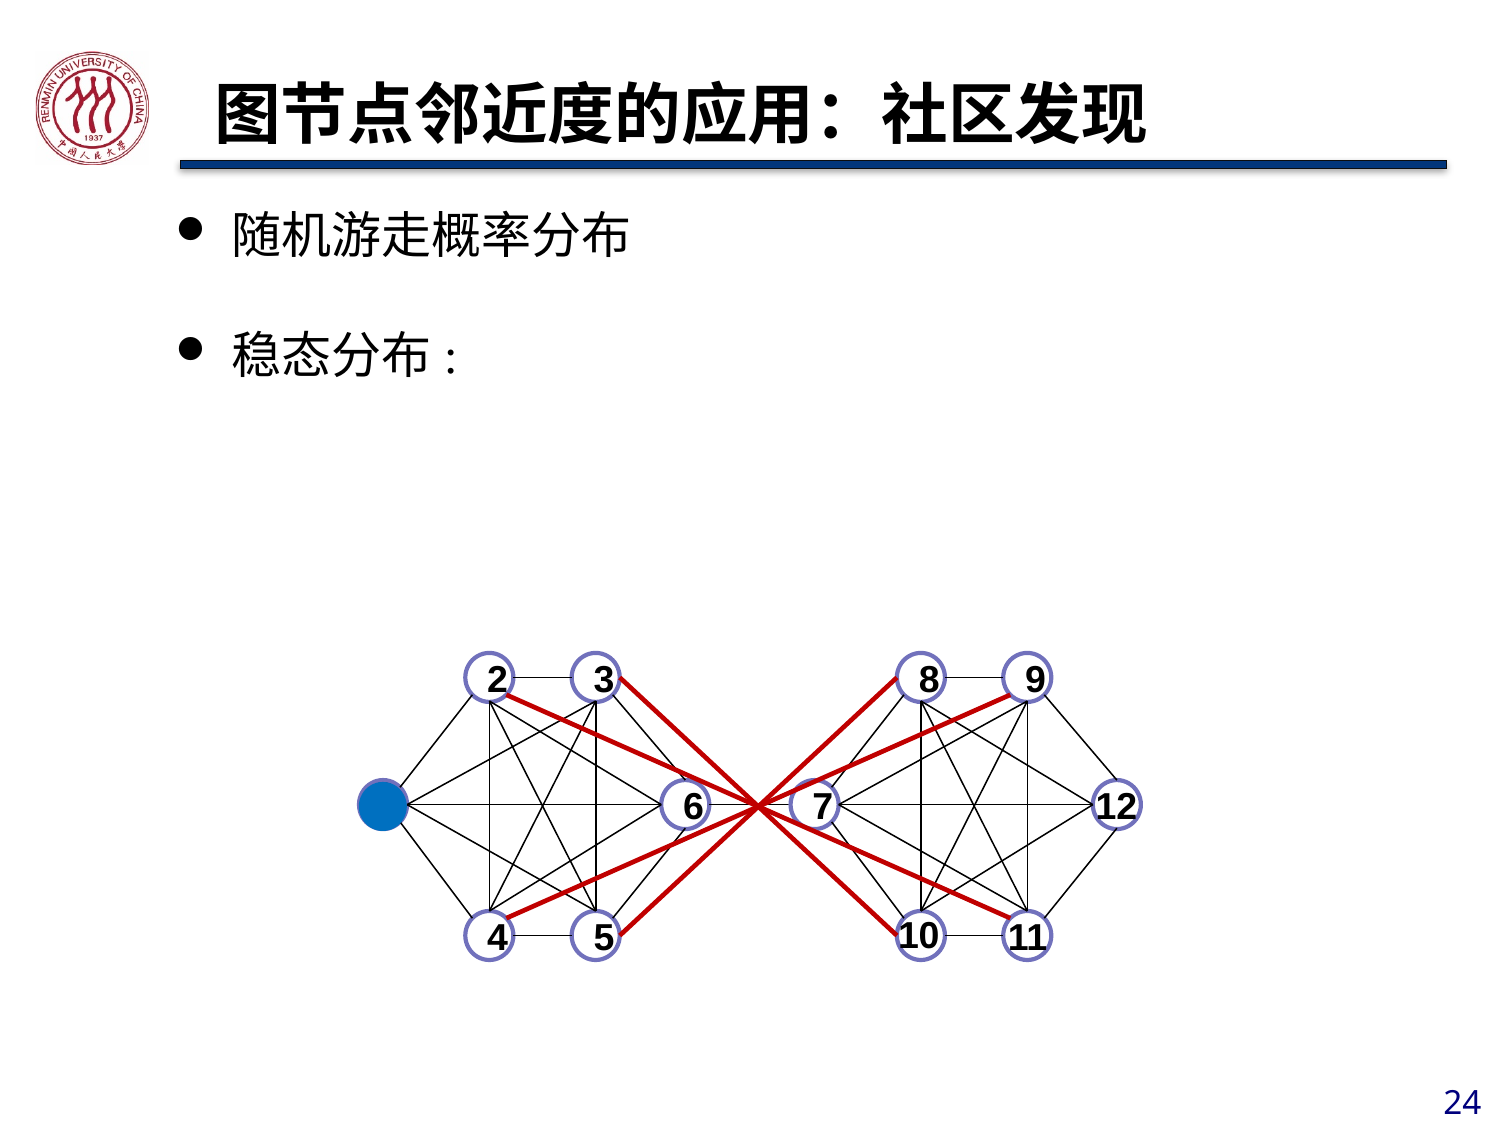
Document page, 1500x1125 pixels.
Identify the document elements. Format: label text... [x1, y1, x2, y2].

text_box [1031, 701, 1094, 805]
text_box 2 [463, 650, 516, 700]
text_box 8 [894, 650, 947, 692]
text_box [489, 701, 500, 803]
text_box 4 [463, 921, 516, 963]
text_box 11 [993, 921, 1093, 965]
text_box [406, 701, 488, 804]
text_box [406, 804, 500, 912]
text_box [619, 677, 898, 936]
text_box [1035, 812, 1094, 912]
text_box 9 [1001, 650, 1054, 700]
text_box 12 [1098, 774, 1181, 835]
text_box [1015, 701, 1028, 804]
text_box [1016, 804, 1028, 912]
text_box 5 [569, 927, 621, 963]
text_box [399, 821, 404, 919]
text_box 3 [569, 650, 622, 692]
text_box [399, 694, 473, 788]
text_box [356, 779, 401, 834]
text_box 10 [883, 927, 983, 963]
title 图节点邻近度的应用：社区发现 [198, 18, 1407, 205]
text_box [1044, 694, 1118, 781]
picture [35, 51, 149, 165]
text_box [1044, 828, 1118, 919]
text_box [506, 694, 613, 919]
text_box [902, 694, 1011, 919]
